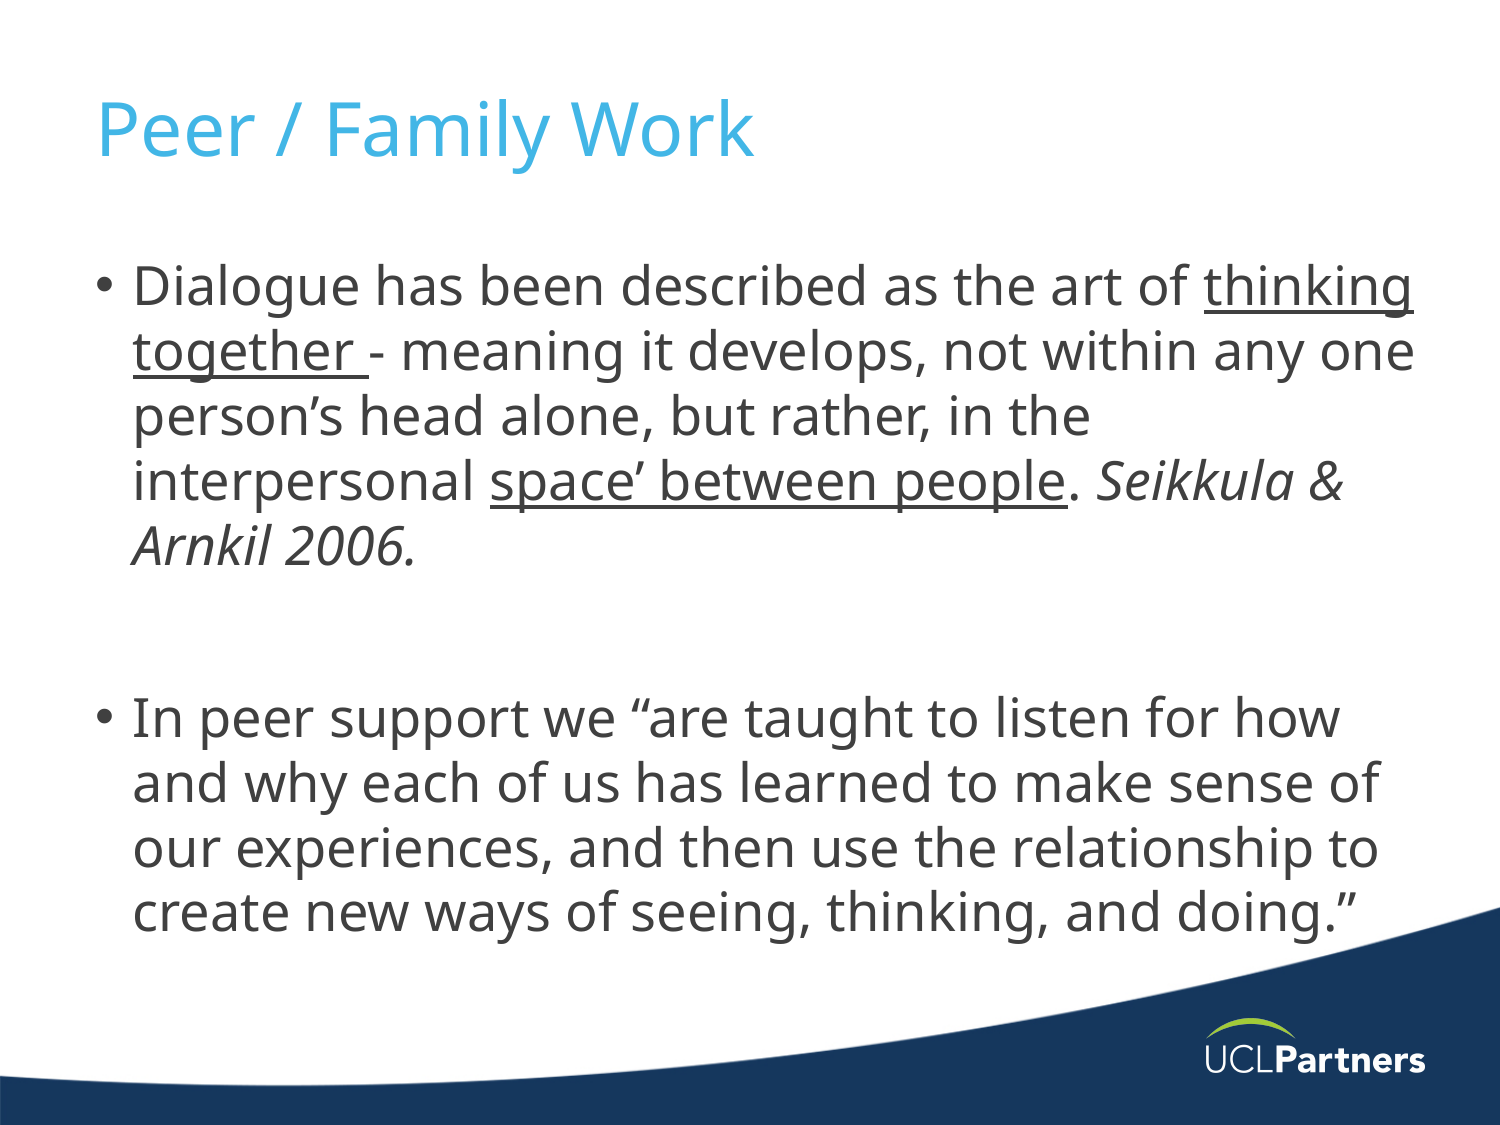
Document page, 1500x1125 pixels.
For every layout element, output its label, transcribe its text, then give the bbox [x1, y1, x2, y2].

title Peer / Family Work [80, 83, 1441, 240]
list Dialogue has been described as the art of thinking together - meaning it develops, not within any one person’s head alone, but rather, in the interpersonal space’ between people. Seikkula & Arnkil 2006. In peer support we “are taught to listen for how and why each of us has learned to make sense of our experiences, and then use the relationship to create new ways of seeing, thinking, and doing.” [80, 243, 1441, 958]
picture [0, 0, 1500, 1125]
